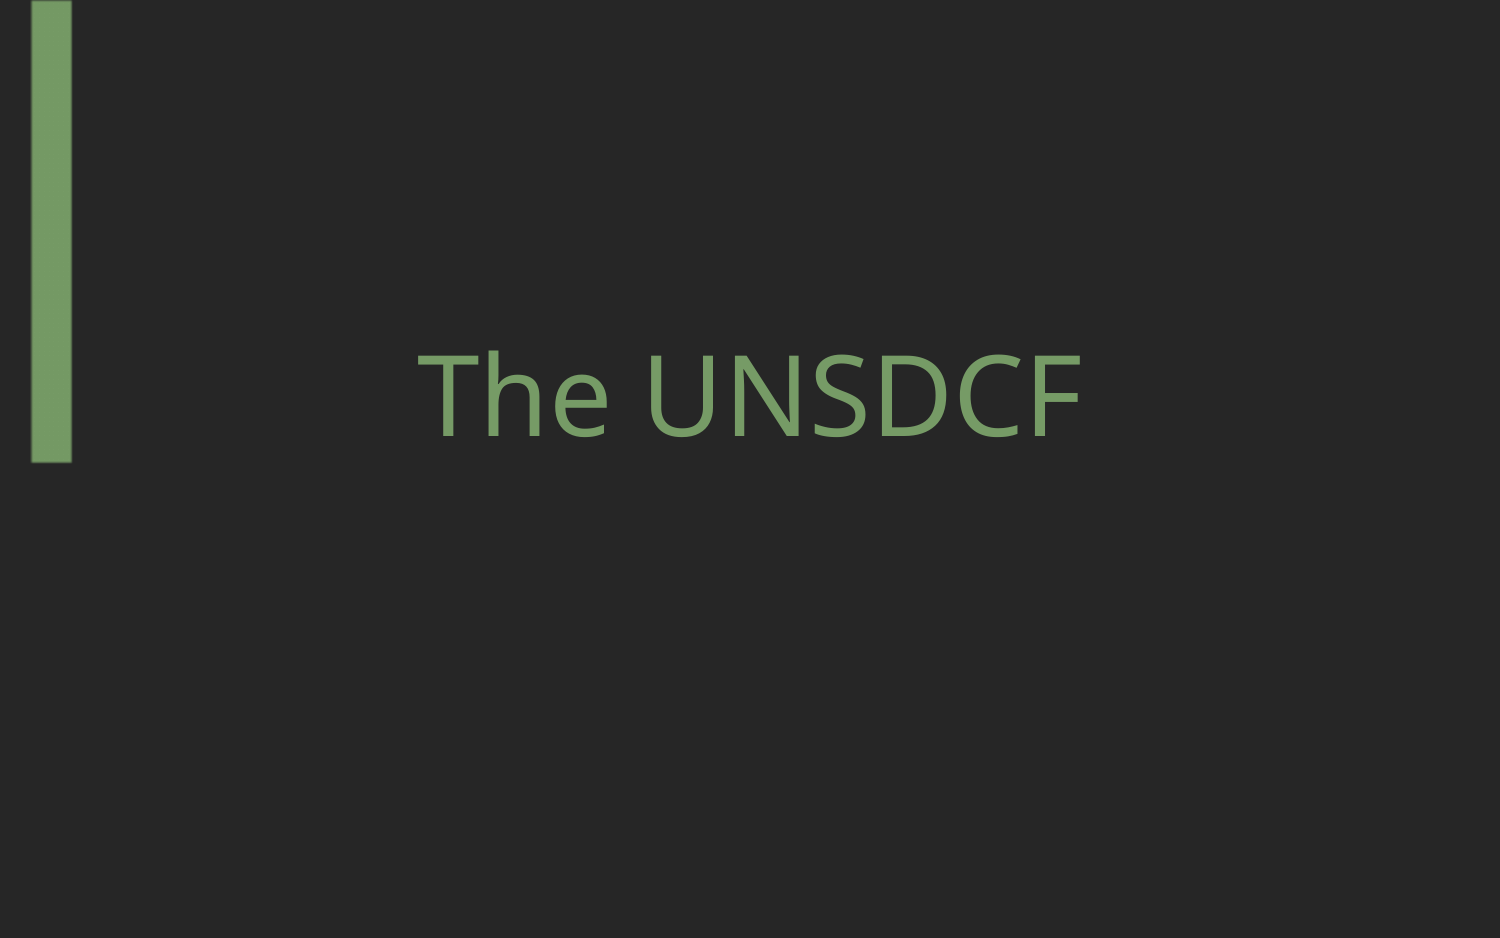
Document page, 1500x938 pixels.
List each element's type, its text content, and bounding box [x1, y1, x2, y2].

title The UNSDCF [112, 291, 1388, 493]
